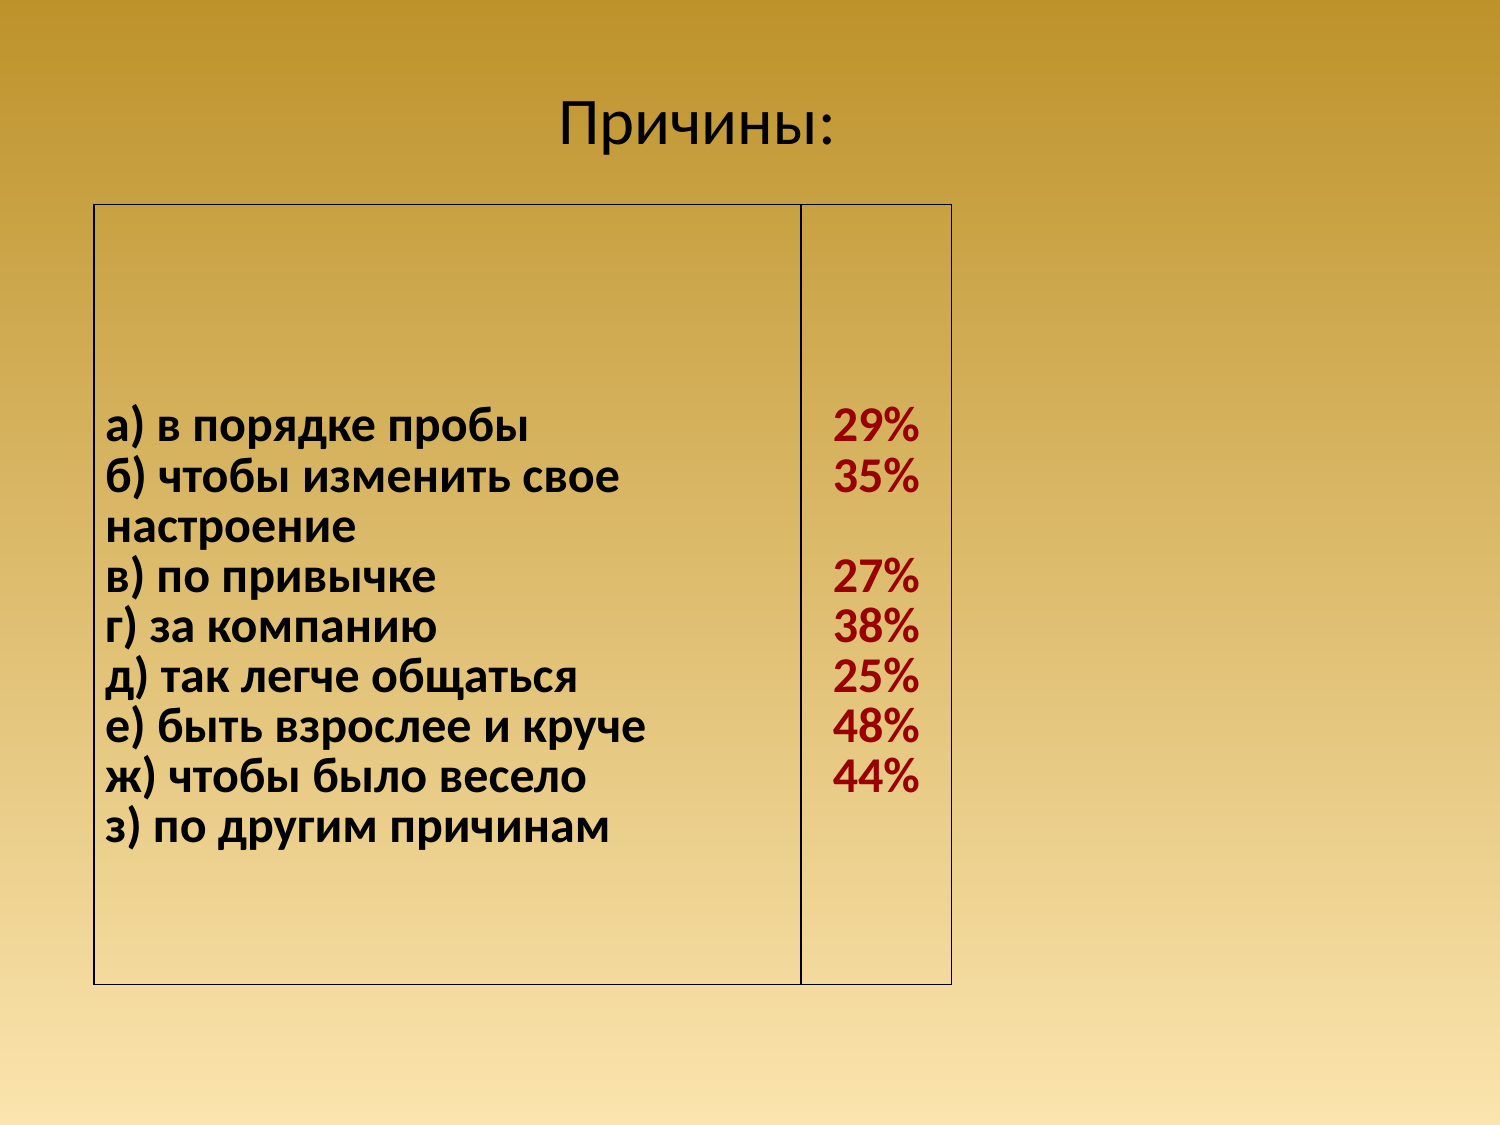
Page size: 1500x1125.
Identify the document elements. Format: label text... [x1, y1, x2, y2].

text_box Причины: [199, 70, 1196, 165]
table_header а) в порядке пробы б) чтобы изменить свое настроение в) по привычке г) за компанию д) так легче общаться е) быть взрослее и круче ж) чтобы было весело з) по другим причинам [95, 205, 800, 984]
table_header 29% 35% 27% 38% 25% 48% 44% [802, 205, 951, 984]
